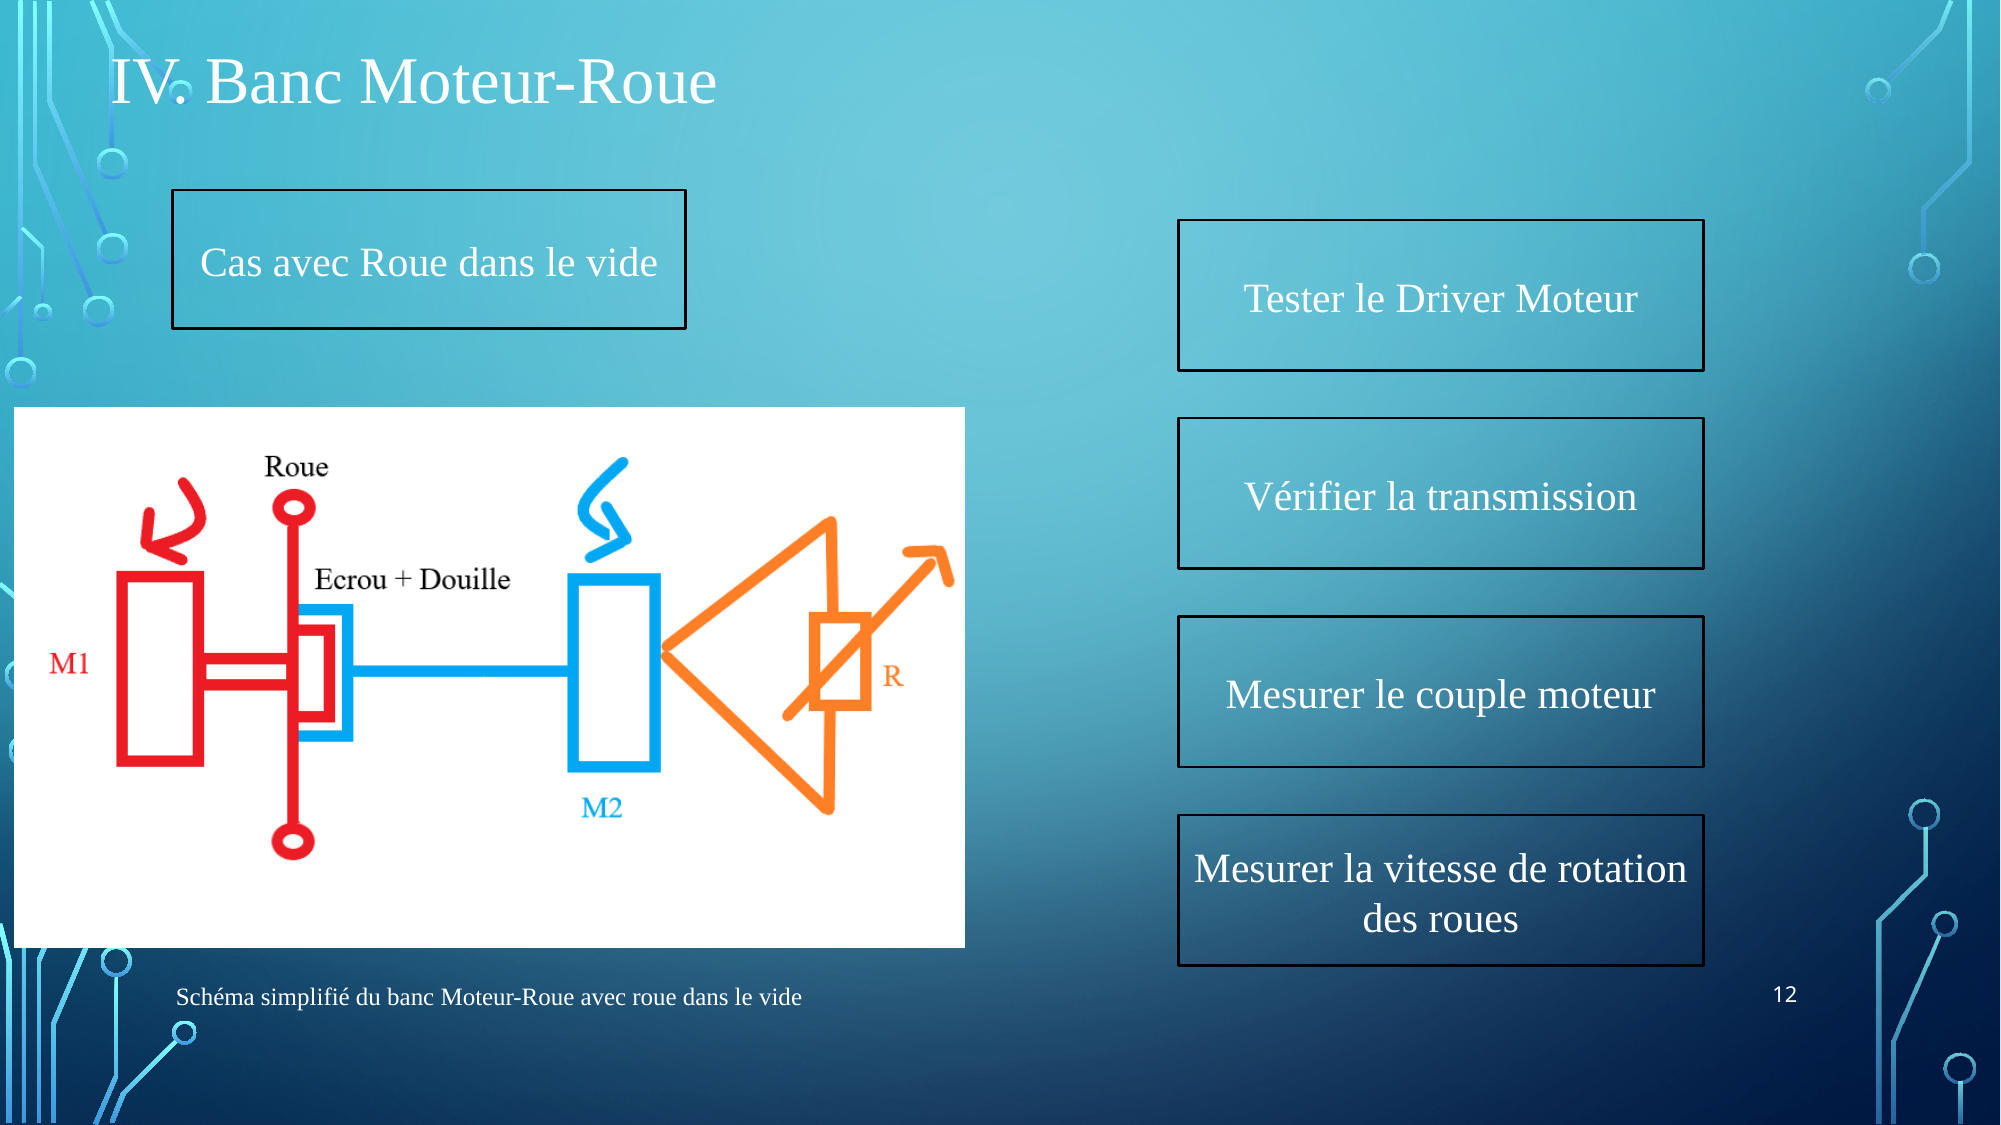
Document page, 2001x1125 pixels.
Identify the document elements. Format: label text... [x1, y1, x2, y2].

slide_number 12 [1685, 965, 1813, 1025]
text_box Schéma simplifié du banc Moteur-Roue avec roue dans le vide [137, 973, 842, 1018]
text_box IV. Banc Moteur-Roue [95, 28, 1704, 124]
text_box Vérifier la transmission [1177, 417, 1705, 570]
text_box Tester le Driver Moteur [1177, 219, 1705, 372]
text_box Cas avec Roue dans le vide [171, 189, 687, 330]
text_box Mesurer le couple moteur [1177, 615, 1705, 768]
text_box Mesurer la vitesse de rotation des roues [1177, 814, 1705, 967]
picture [14, 407, 965, 949]
